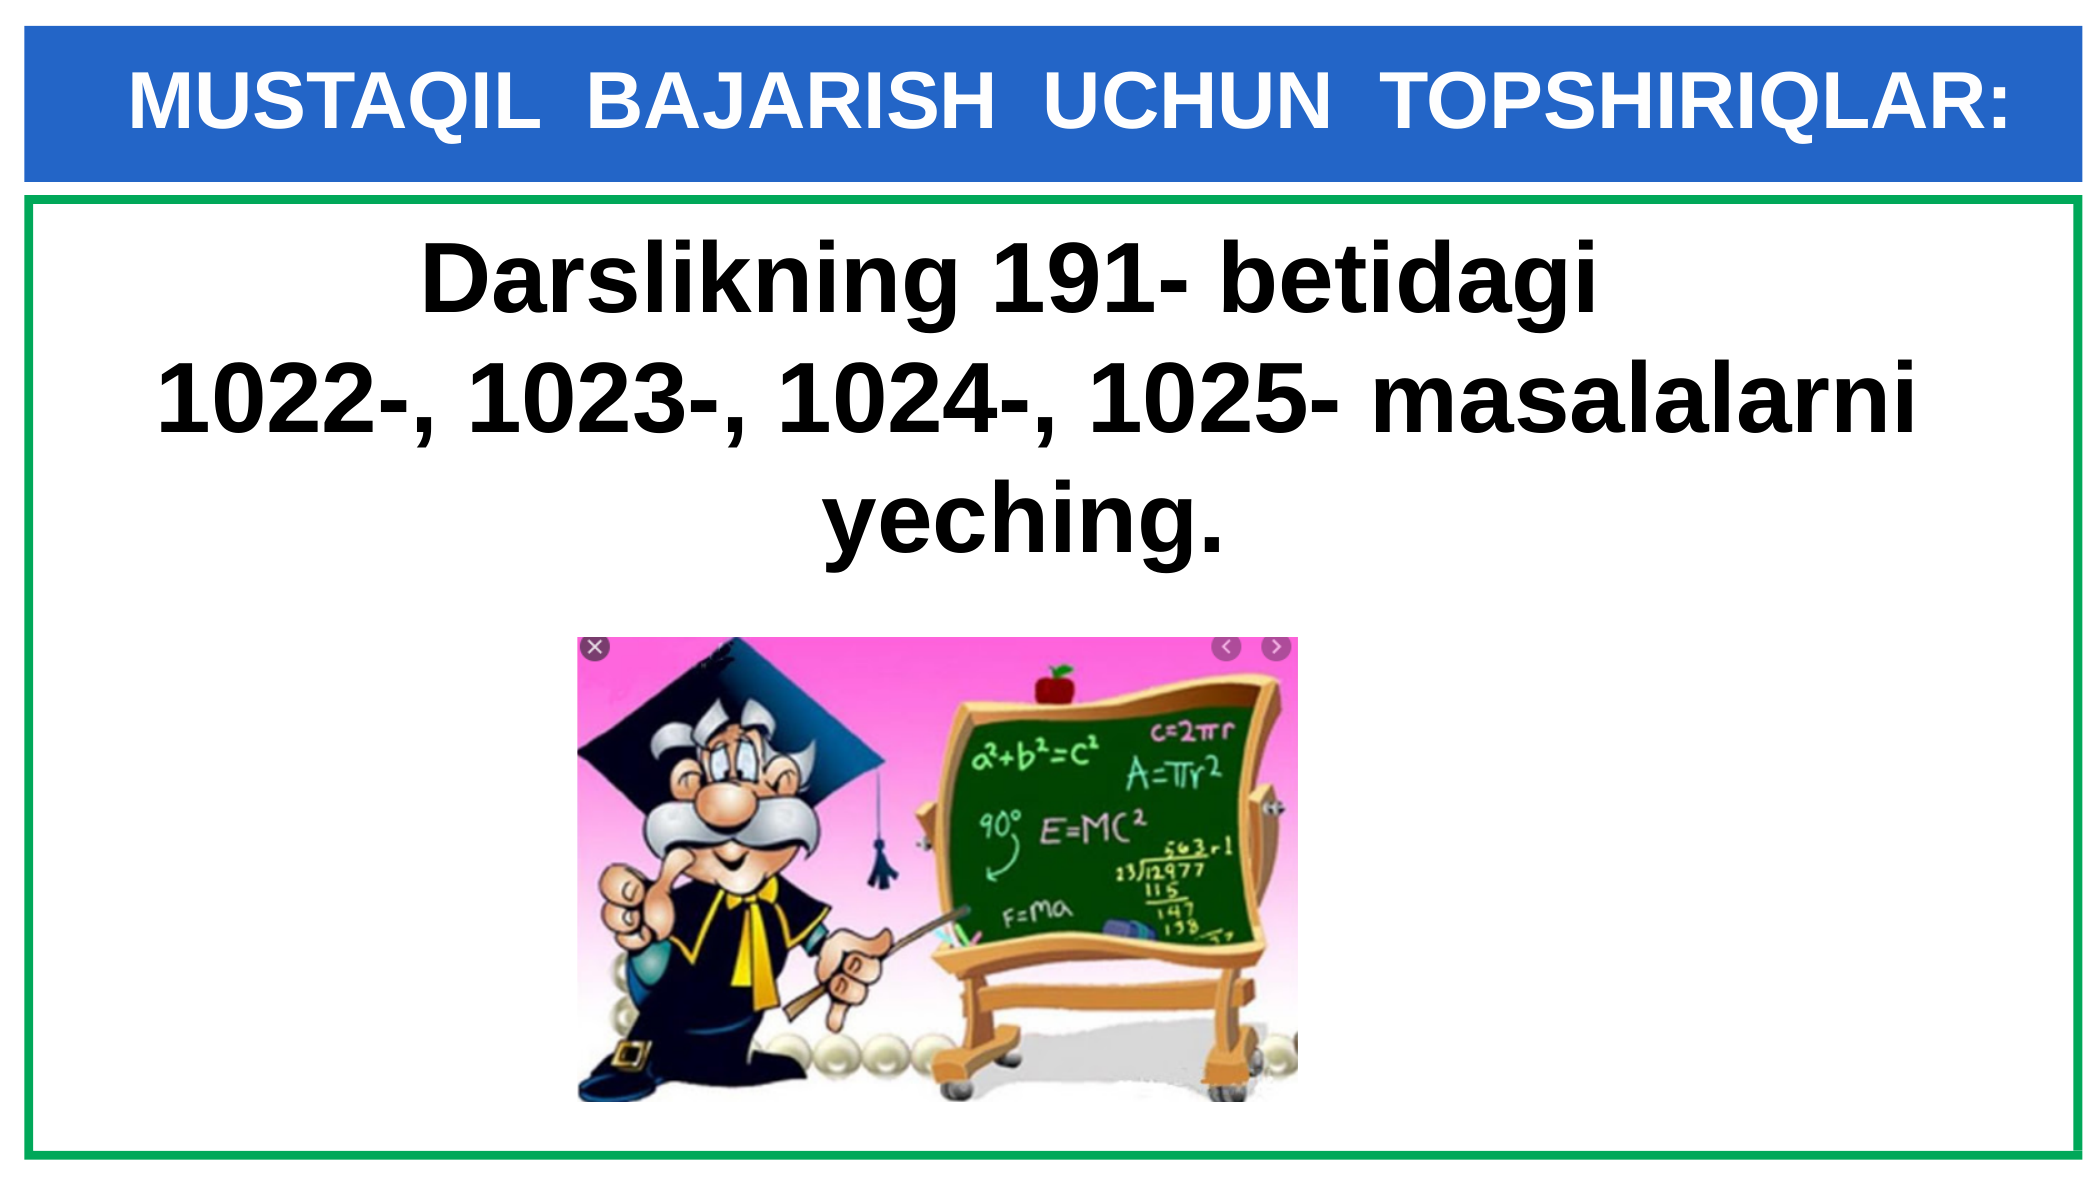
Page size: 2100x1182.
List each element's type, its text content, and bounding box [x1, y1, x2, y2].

list MUSTAQIL BAJARISH UCHUN TOPSHIRIQLAR: [45, 47, 2097, 146]
list Darslikning 191- betidagi 1022-, 1023-, 1024-, 1025- masalalarni yeching. [116, 212, 1960, 698]
picture [577, 637, 1299, 1102]
